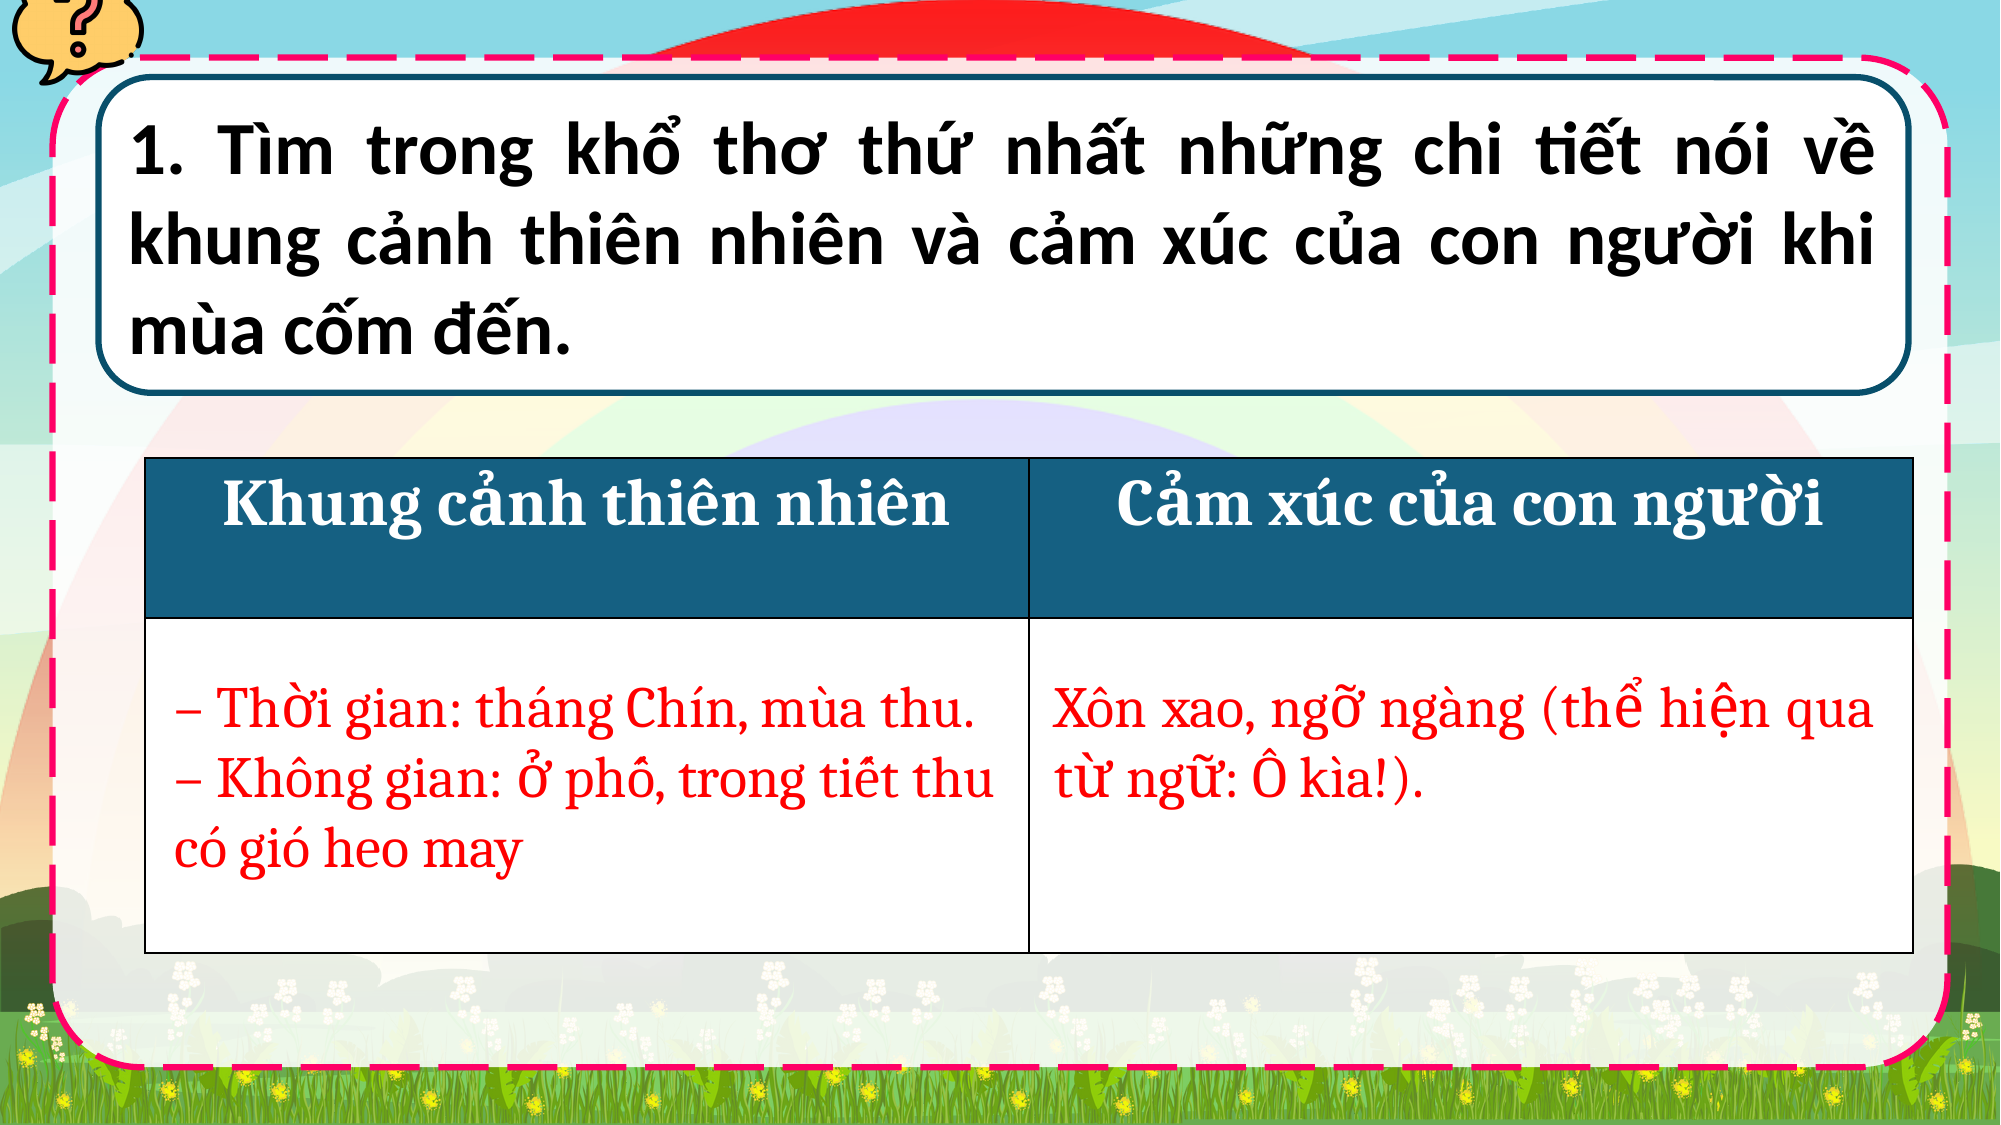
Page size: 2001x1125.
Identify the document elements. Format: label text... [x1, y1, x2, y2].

text_box Xôn xao, ngỡ ngàng (thể hiện qua từ ngữ: Ô kìa!). [1040, 661, 1890, 817]
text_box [12, 0, 1909, 396]
picture [0, 0, 2000, 1125]
table_cell [146, 619, 1028, 952]
table_header Cảm xúc của con người [1030, 459, 1912, 617]
text_box – Thời gian: tháng Chín, mùa thu. – Không gian: ở phố, trong tiết thu có gió heo may [159, 661, 1010, 887]
text_box [50, 71, 1950, 1069]
table_header Khung cảnh thiên nhiên [146, 459, 1028, 617]
table_cell [1030, 619, 1912, 952]
